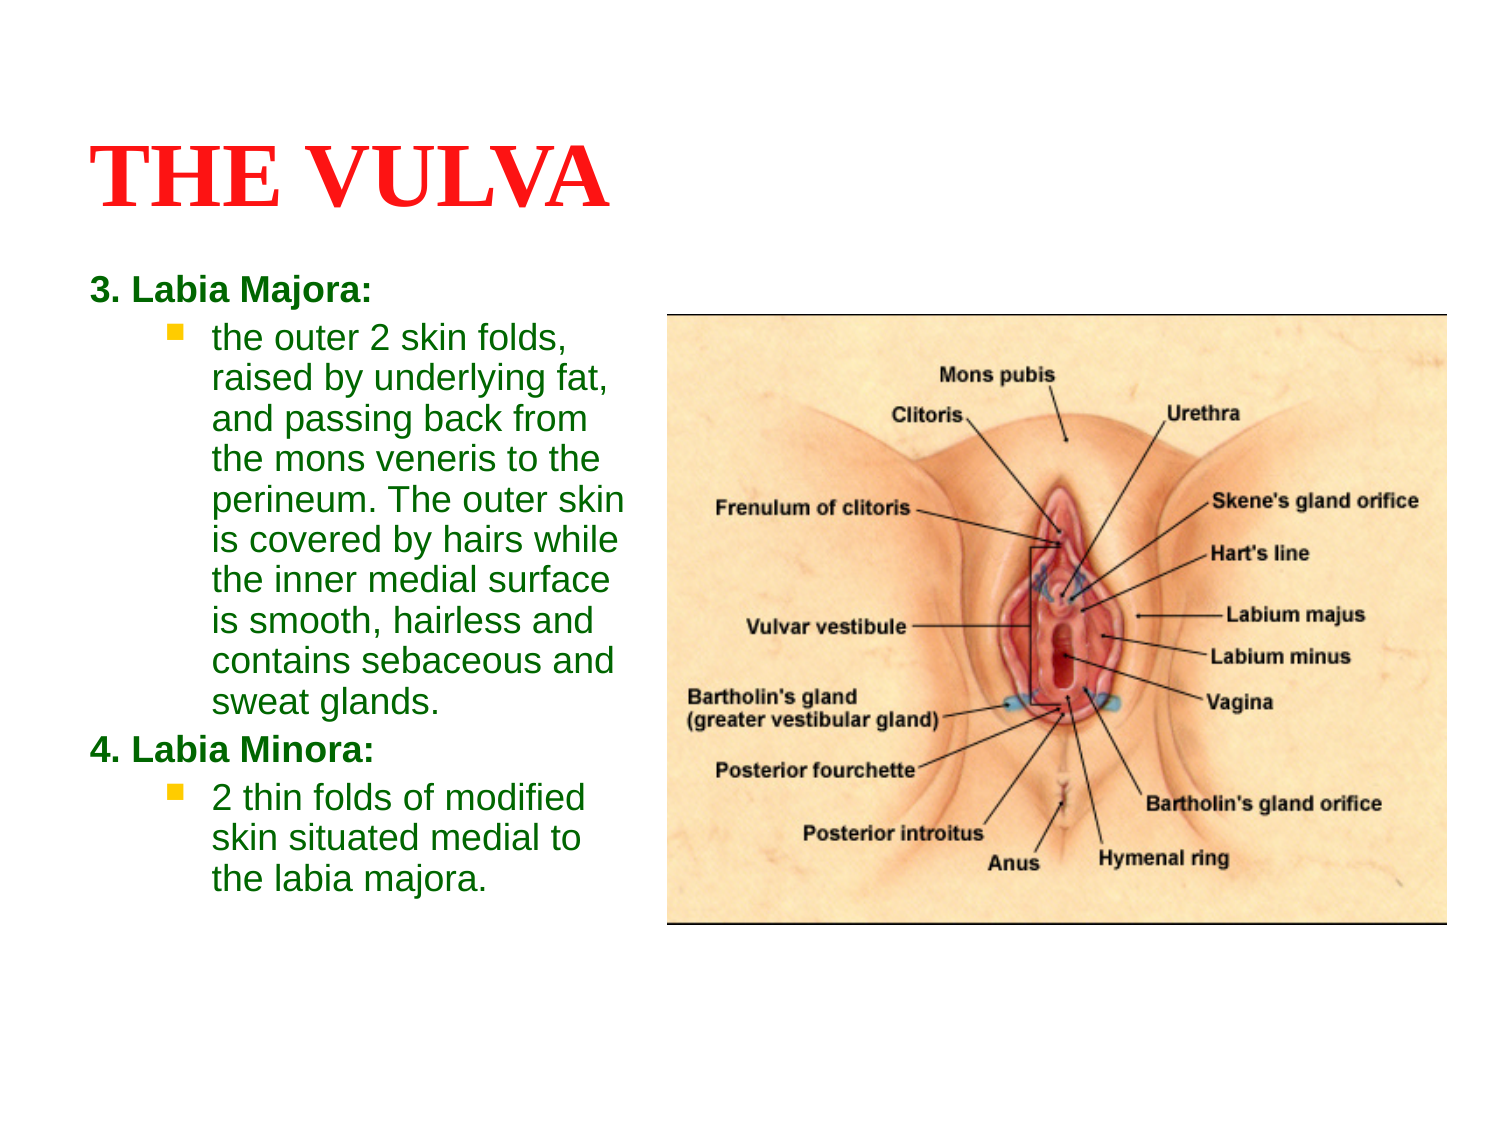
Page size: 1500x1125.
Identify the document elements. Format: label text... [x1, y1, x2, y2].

picture [666, 314, 1448, 925]
text_box 3. Labia Majora: the outer 2 skin folds, raised by underlying fat, and passing back from the mons veneris to the perineum. The outer skin is covered by hairs while the inner medial surface is smooth, hairless and contains sebaceous and sweat glands. 4. Labia Minora: 2 thin folds of modified skin situated medial to the labia majora. [75, 262, 656, 1006]
text_box THE VULVA [74, 45, 1425, 233]
